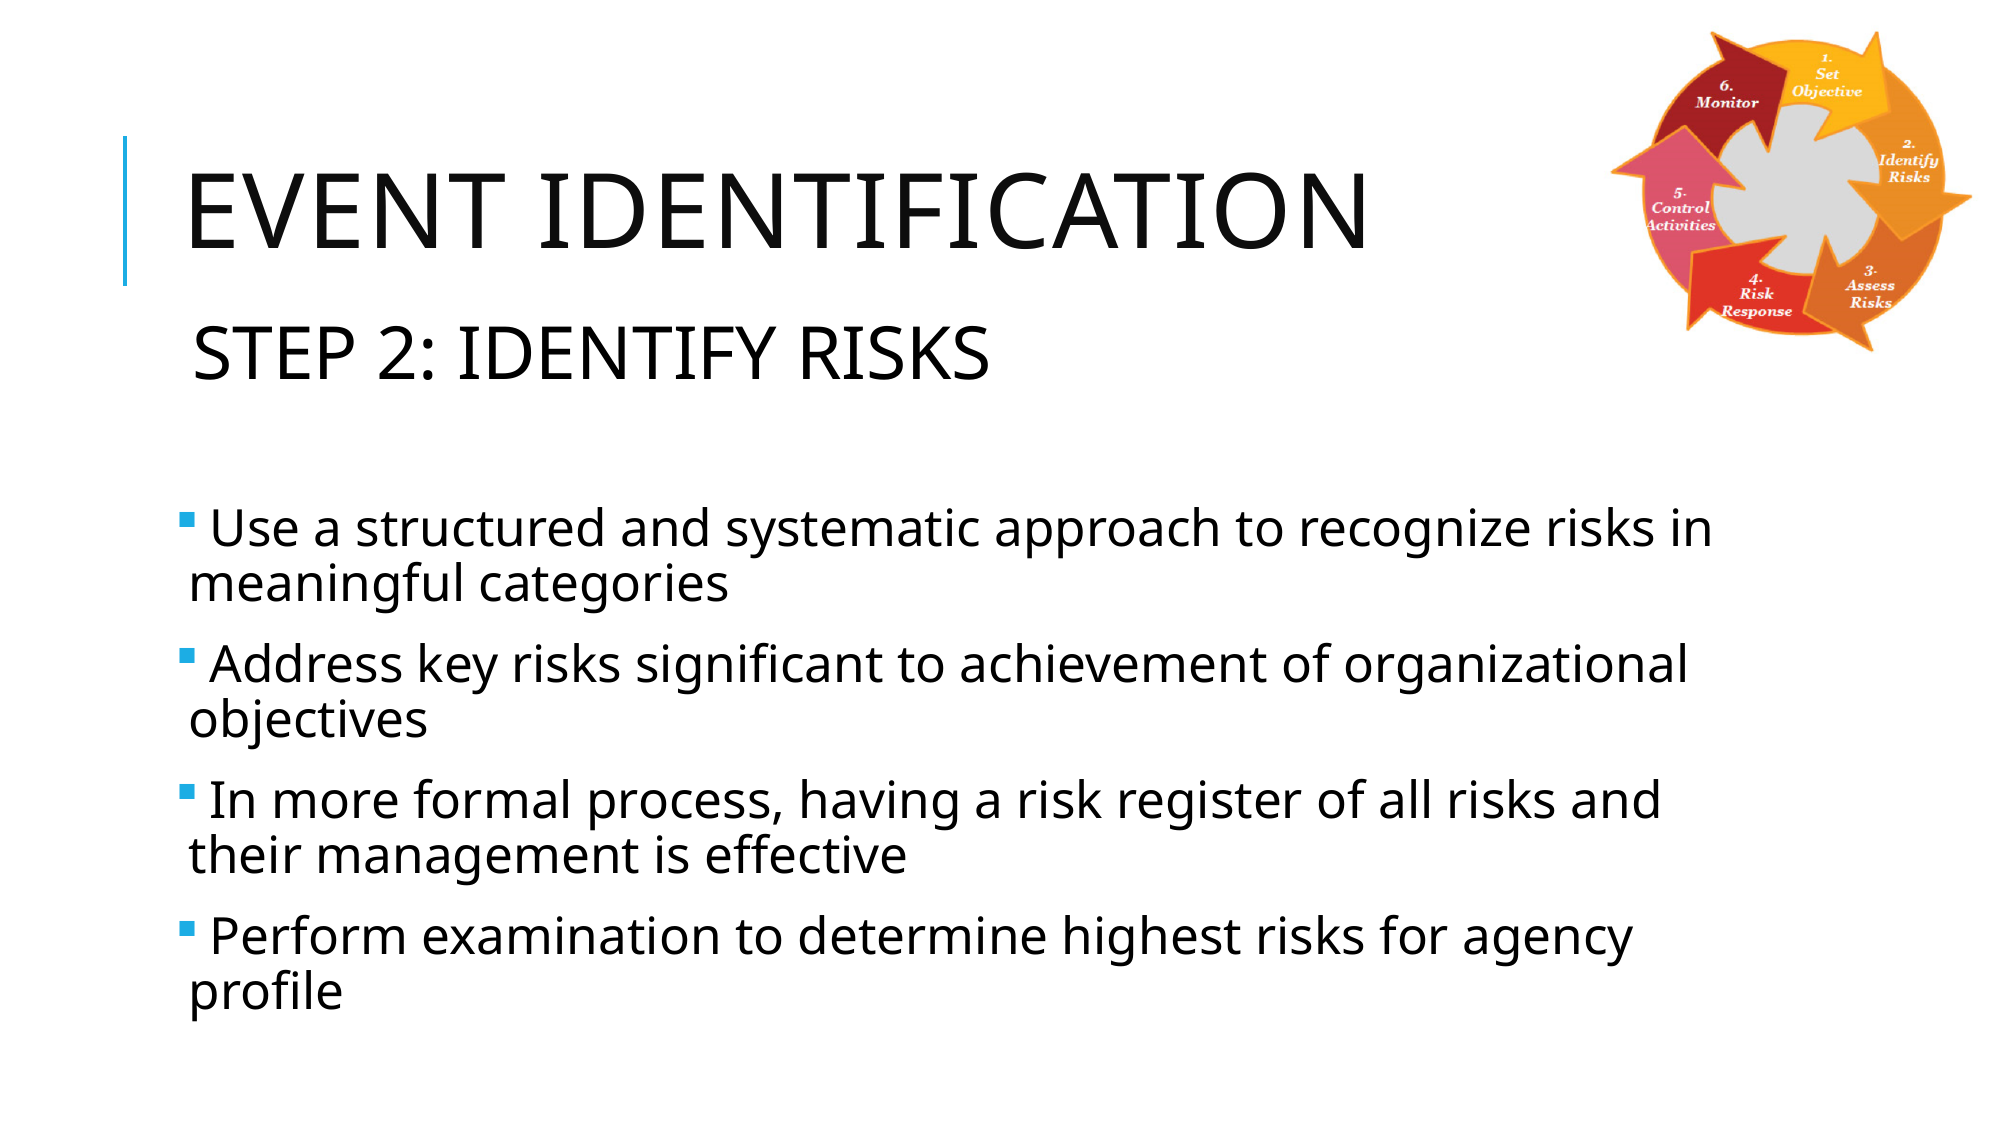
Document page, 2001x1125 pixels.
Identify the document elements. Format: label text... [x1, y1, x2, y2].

title Event identification [168, 96, 1593, 308]
list STEP 2: IDENTIFY RISKS Use a structured and systematic approach to recognize risks in meaningful categories Address key risks significant to achievement of organizational objectives In more formal process, having a risk register of all risks and their management is effective Perform examination to determine highest risks for agency profile [168, 308, 1763, 1035]
picture [1600, 12, 1985, 368]
